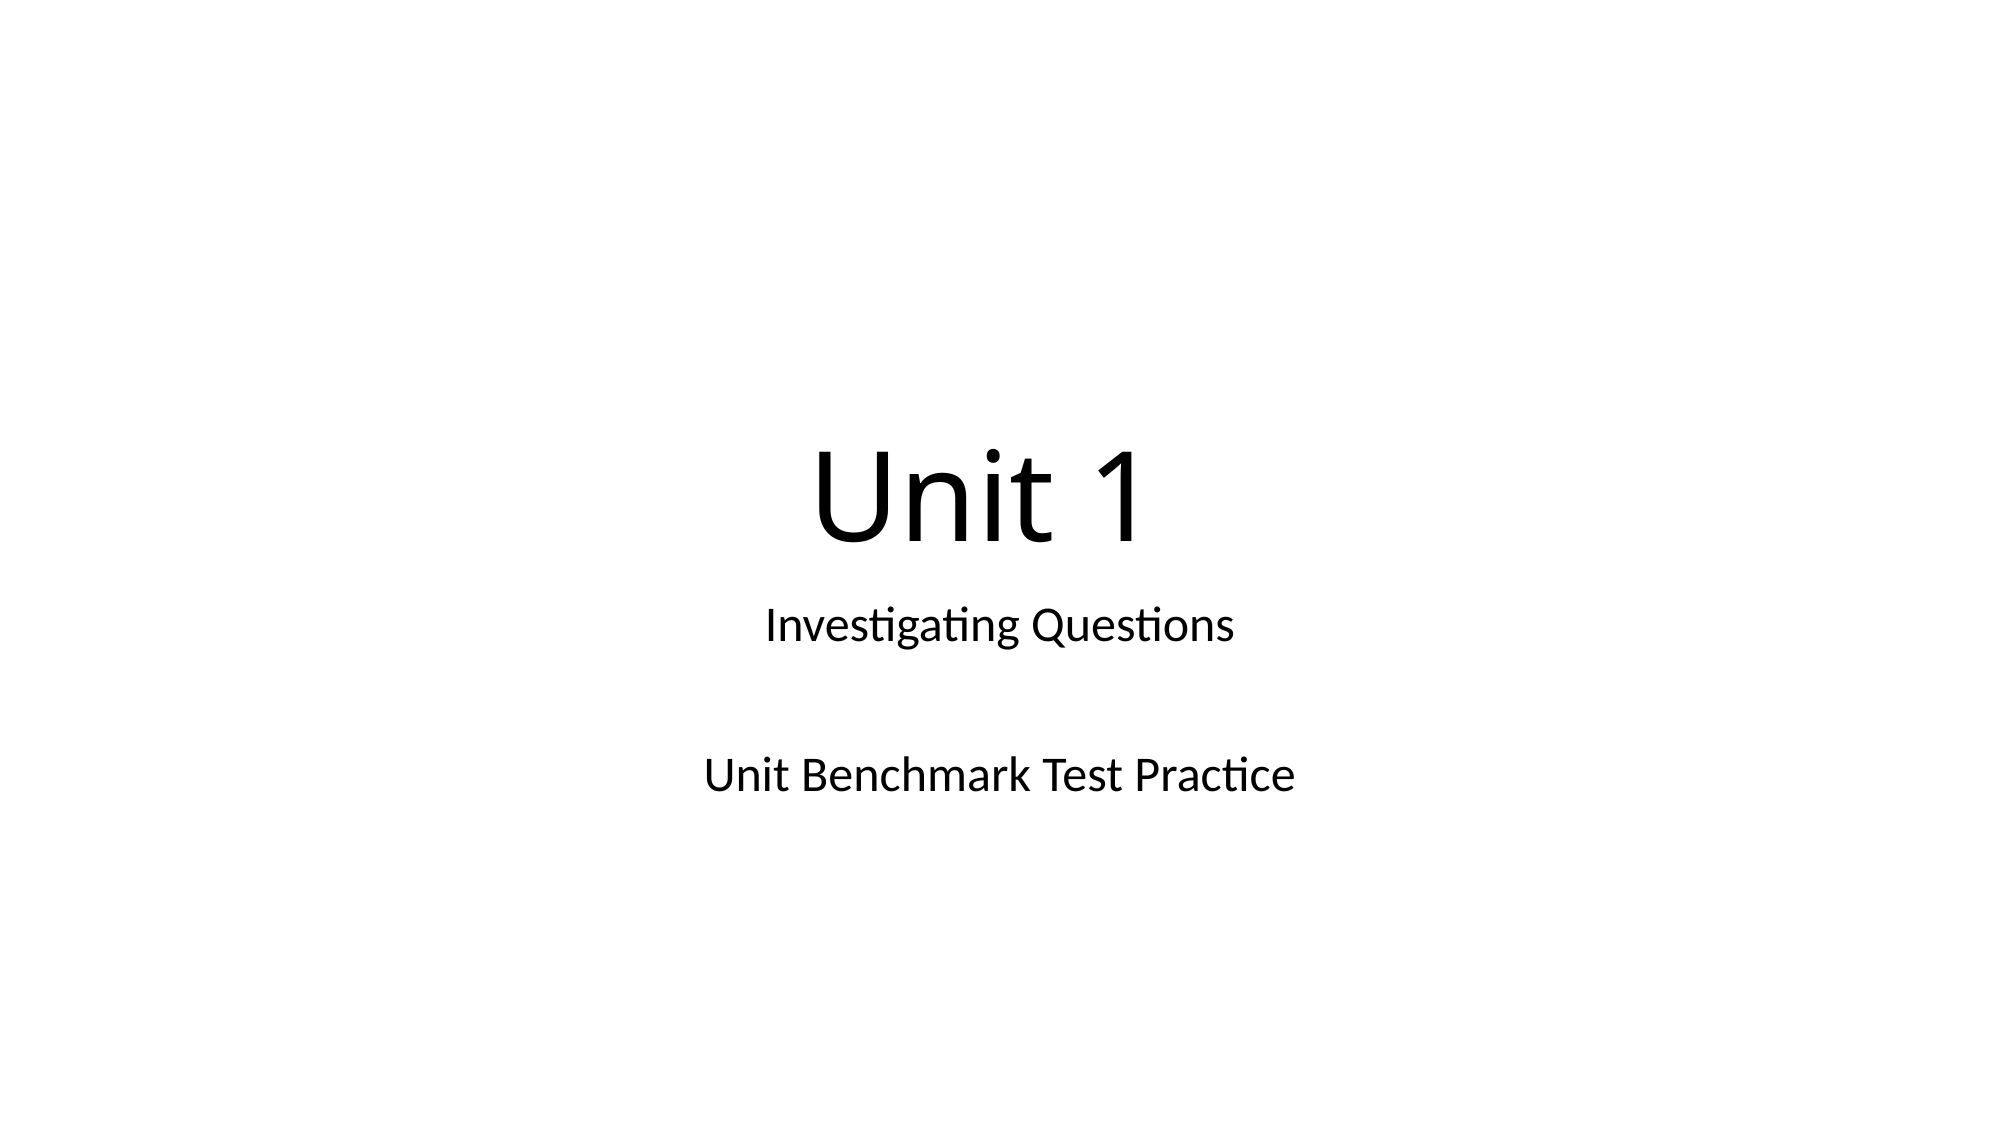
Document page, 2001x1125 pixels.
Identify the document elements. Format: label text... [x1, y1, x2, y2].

title Unit 1 [249, 184, 1750, 576]
subtitle Investigating Questions Unit Benchmark Test Practice [249, 590, 1750, 863]
